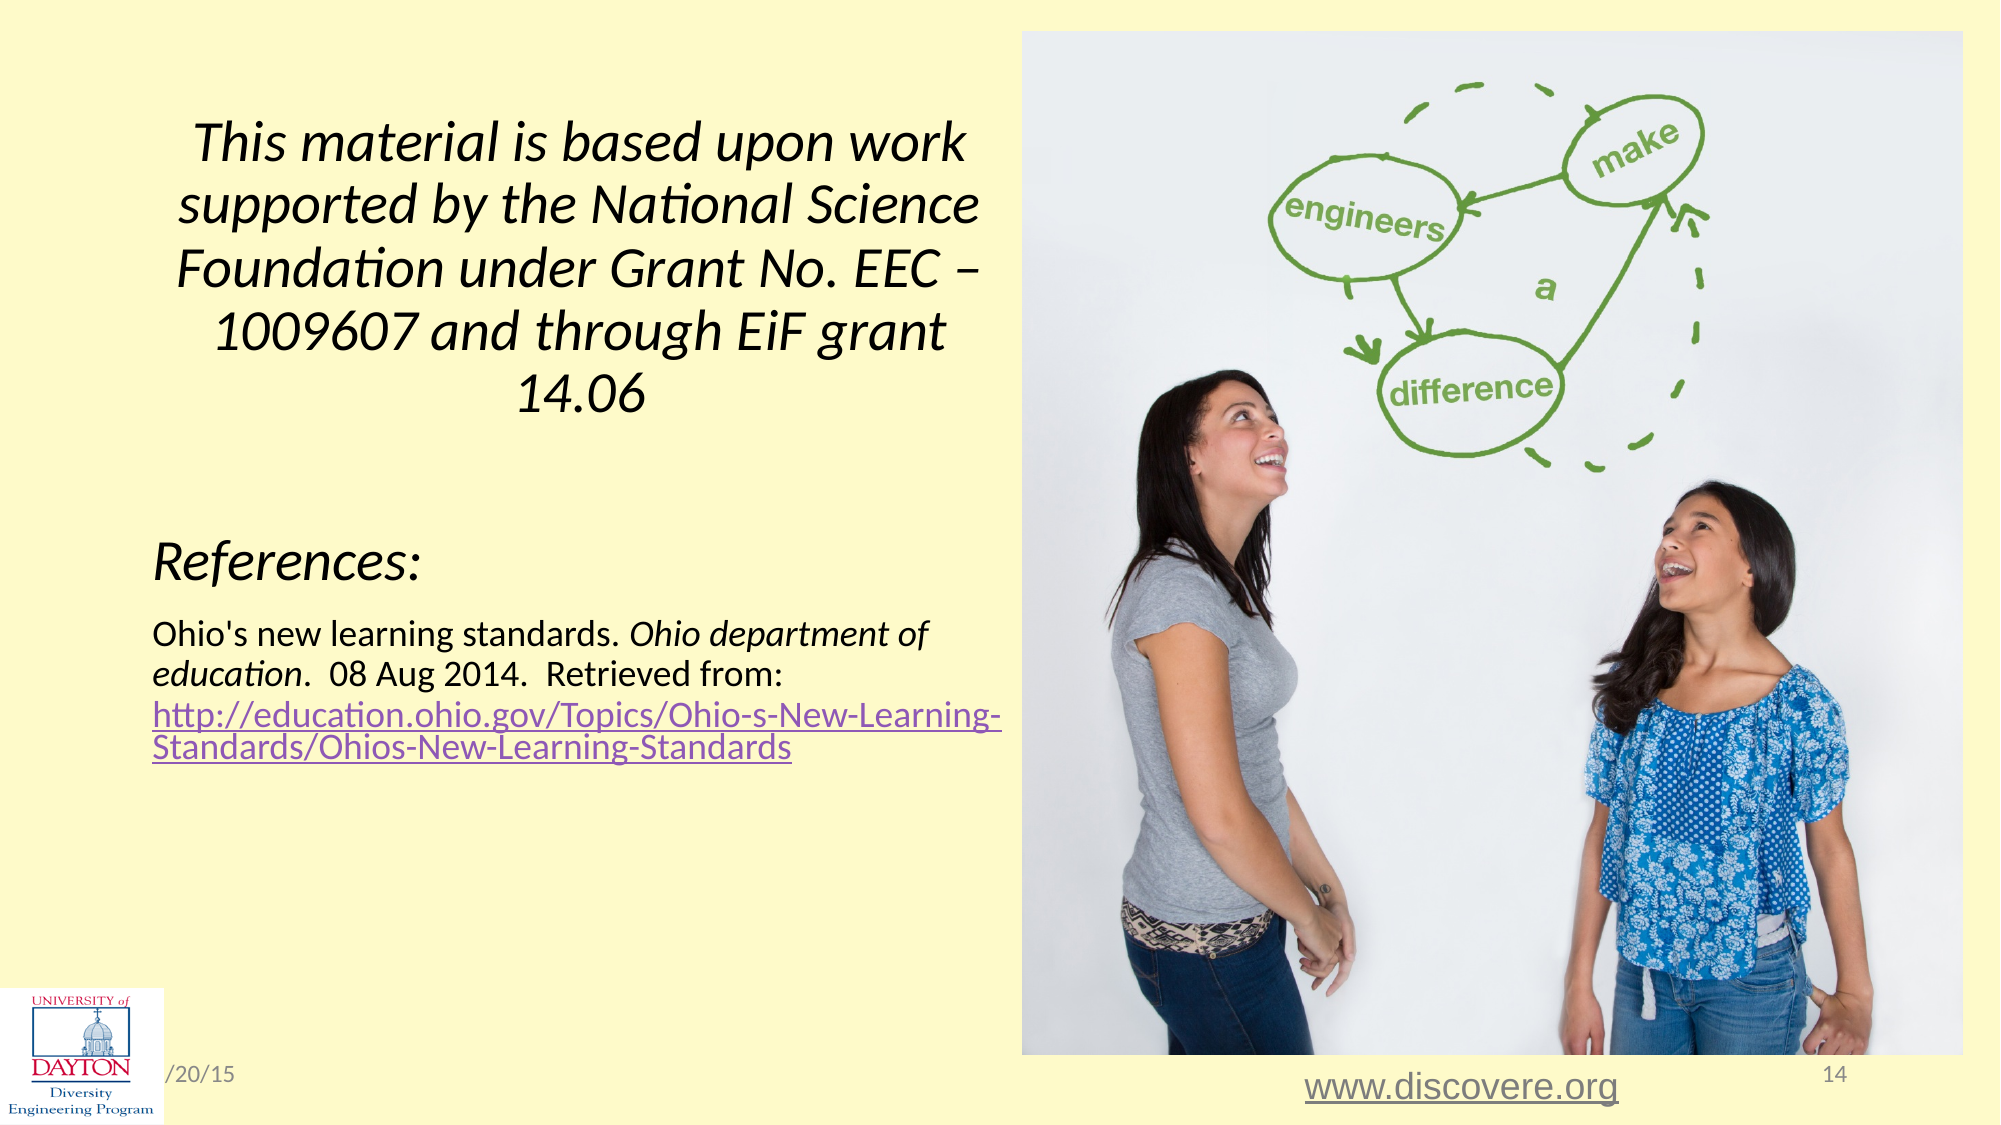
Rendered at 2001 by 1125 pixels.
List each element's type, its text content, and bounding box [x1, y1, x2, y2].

picture [1021, 30, 1963, 1055]
picture [0, 988, 165, 1125]
text_box www.discovere.org [1289, 1063, 1648, 1115]
list This material is based upon work supported by the National Science Foundation under Grant No. EEC – 1009607 and through EiF grant 14.06 References: Ohio's new learning standards. Ohio department of education. 08 Aug 2014. Retrieved from: http://education.ohio.gov/Topics/Ohio-s-New-Learning-Standards/Ohios-New-Learning-Standards [137, 103, 1016, 1014]
